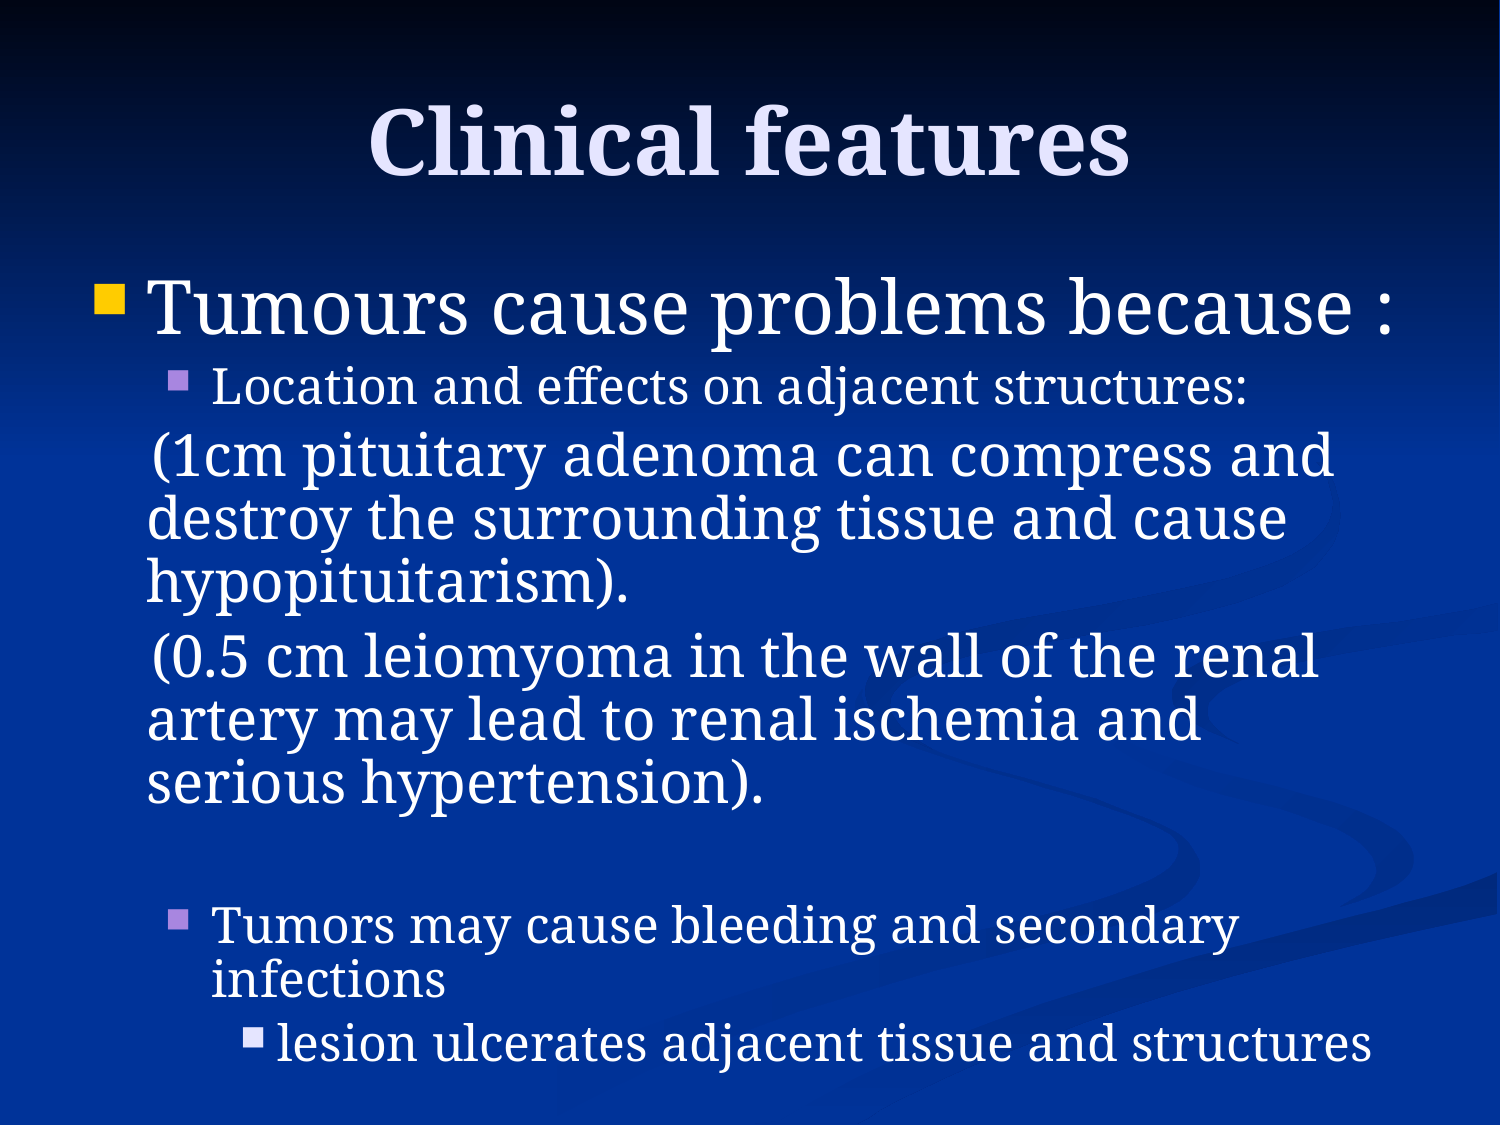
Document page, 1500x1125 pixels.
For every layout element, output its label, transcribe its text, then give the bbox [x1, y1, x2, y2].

title Clinical features [74, 44, 1426, 233]
list Tumours cause problems because : Location and effects on adjacent structures: (1cm pituitary adenoma can compress and destroy the surrounding tissue and cause hypopituitarism). (0.5 cm leiomyoma in the wall of the renal artery may lead to renal ischemia and serious hypertension). Tumors may cause bleeding and secondary infections lesion ulcerates adjacent tissue and structures [74, 262, 1426, 1006]
